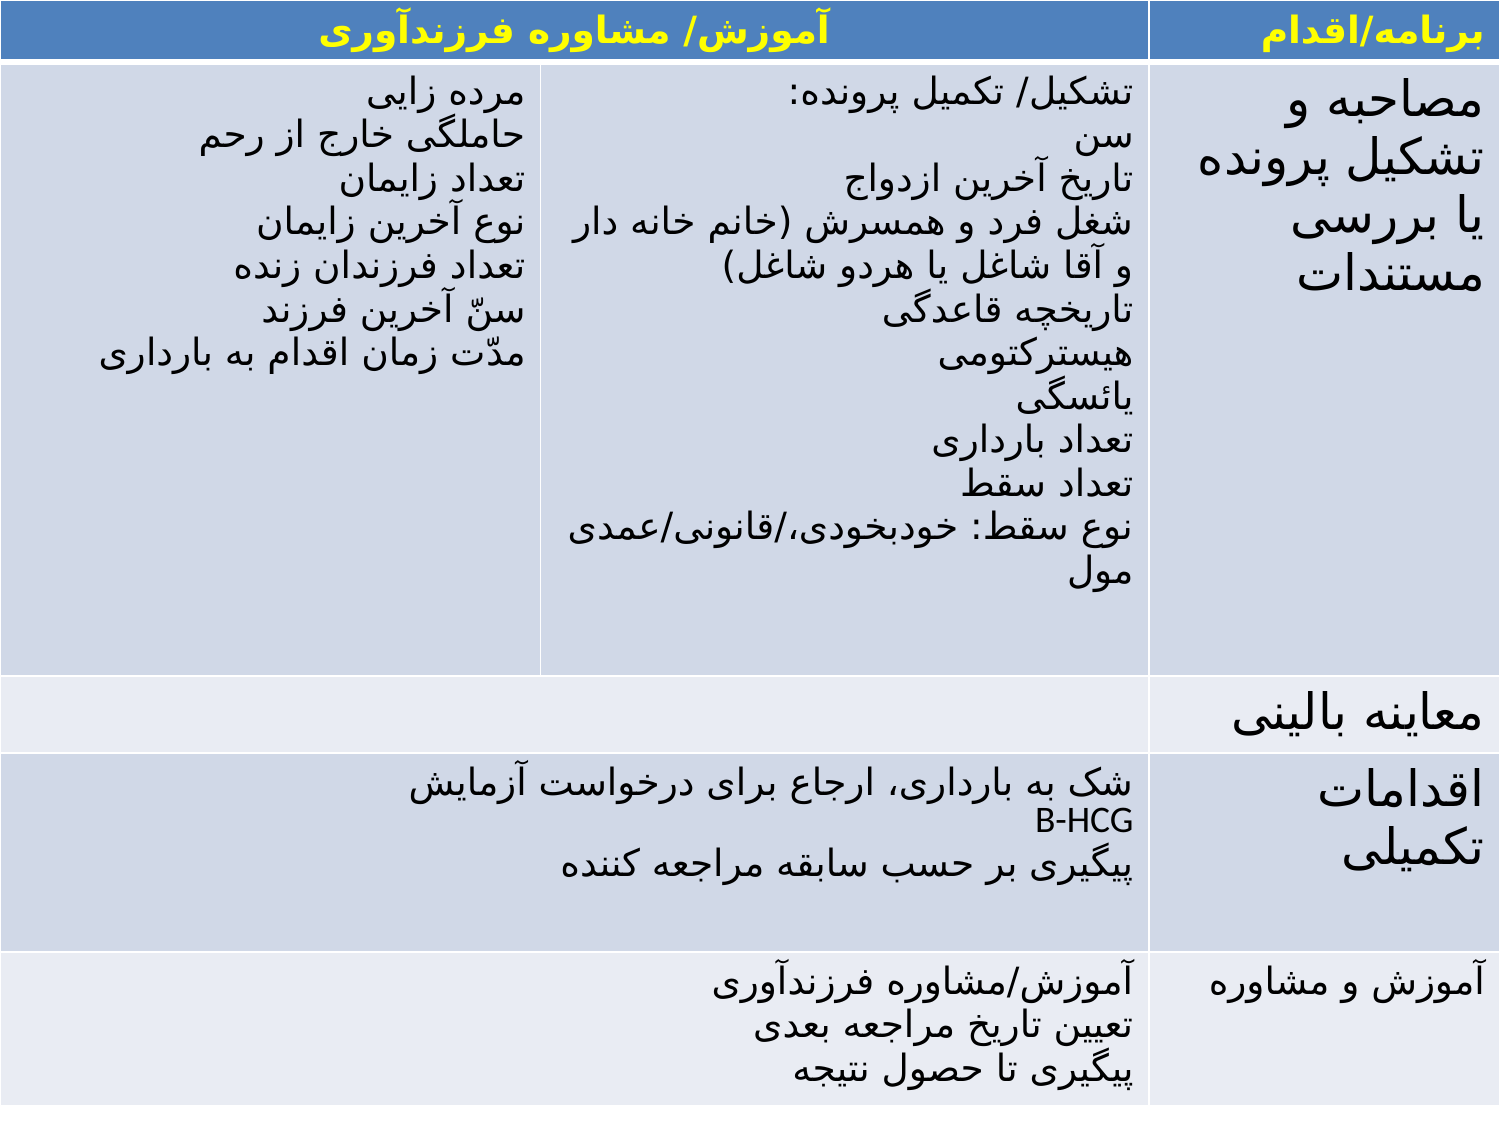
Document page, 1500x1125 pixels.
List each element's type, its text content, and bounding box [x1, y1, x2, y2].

table_cell اقدامات تکمیلی [1150, 754, 1499, 951]
table_cell مصاحبه و تشکیل پرونده یا بررسی مستندات [1150, 65, 1499, 675]
table_cell معاینه بالینی [1150, 677, 1499, 752]
table_cell تشکیل/ تکمیل پرونده: سن تاریخ آخرین ازدواج شغل فرد و همسرش (خانم خانه دار و آقا شاغل یا هردو شاغل) تاریخچه قاعدگی هیسترکتومی یائسگی تعداد بارداری تعداد سقط نوع سقط: خودبخودی،/قانونی/عمدی مول [541, 65, 1148, 675]
table_cell آموزش و مشاوره [1150, 953, 1499, 1105]
table_header آموزش/ مشاوره فرزندآوری [1, 1, 1148, 59]
table_header برنامه/اقدام [1150, 1, 1499, 59]
table_cell [1, 677, 1148, 752]
table_cell شک به بارداری، ارجاع برای درخواست آزمایش B-HCG پیگیری بر حسب سابقه مراجعه کننده [1, 754, 1148, 951]
table_cell مرده زایی حاملگی خارج از رحم تعداد زایمان نوع آخرین زایمان تعداد فرزندان زنده سنّ آخرین فرزند مدّت زمان اقدام به بارداری [1, 65, 540, 675]
table_cell آموزش/مشاوره فرزندآوری تعیین تاریخ مراجعه بعدی پیگیری تا حصول نتیجه [1, 953, 1148, 1105]
